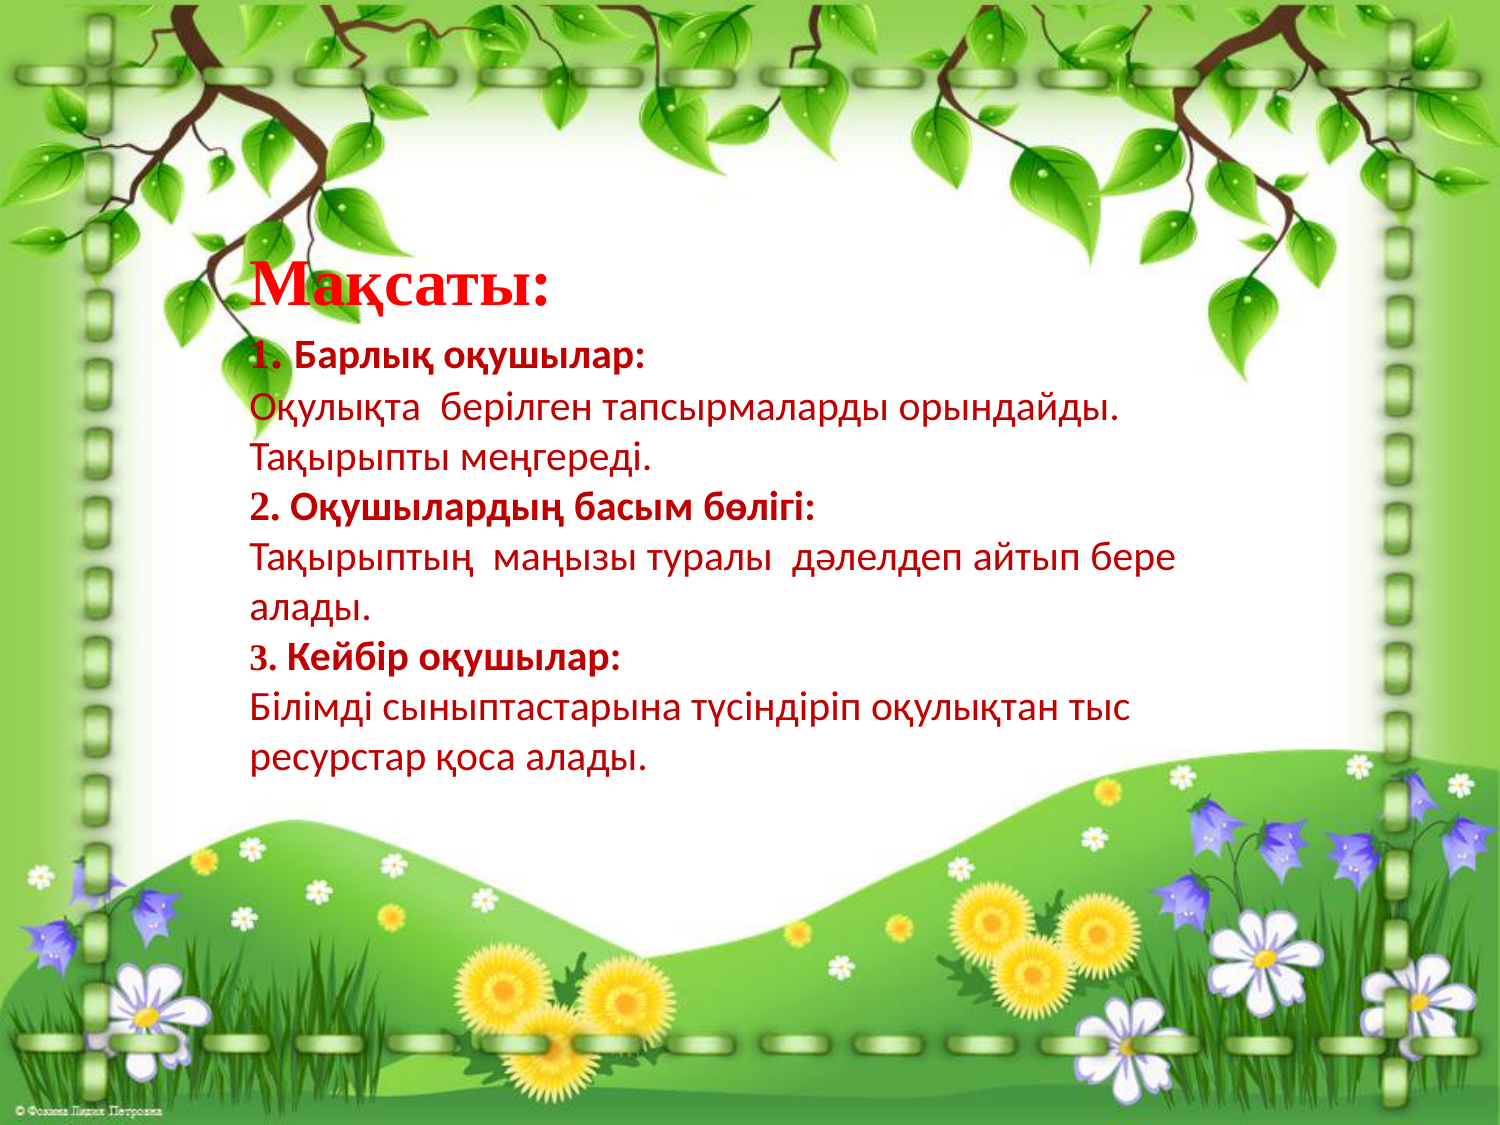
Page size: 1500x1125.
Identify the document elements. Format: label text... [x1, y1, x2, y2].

text_box Мақсаты: 1. Барлық оқушылар: Оқулықта берілген тапсырмаларды орындайды. Тақырыпты меңгереді. 2. Оқушылардың басым бөлігі: Тақырыптың маңызы туралы дәлелдеп айтып бере алады. 3. Кейбір оқушылар: Білімді сыныптастарына түсіндіріп оқулықтан тыс ресурстар қоса алады. [234, 231, 1313, 847]
picture [0, 0, 1500, 1125]
